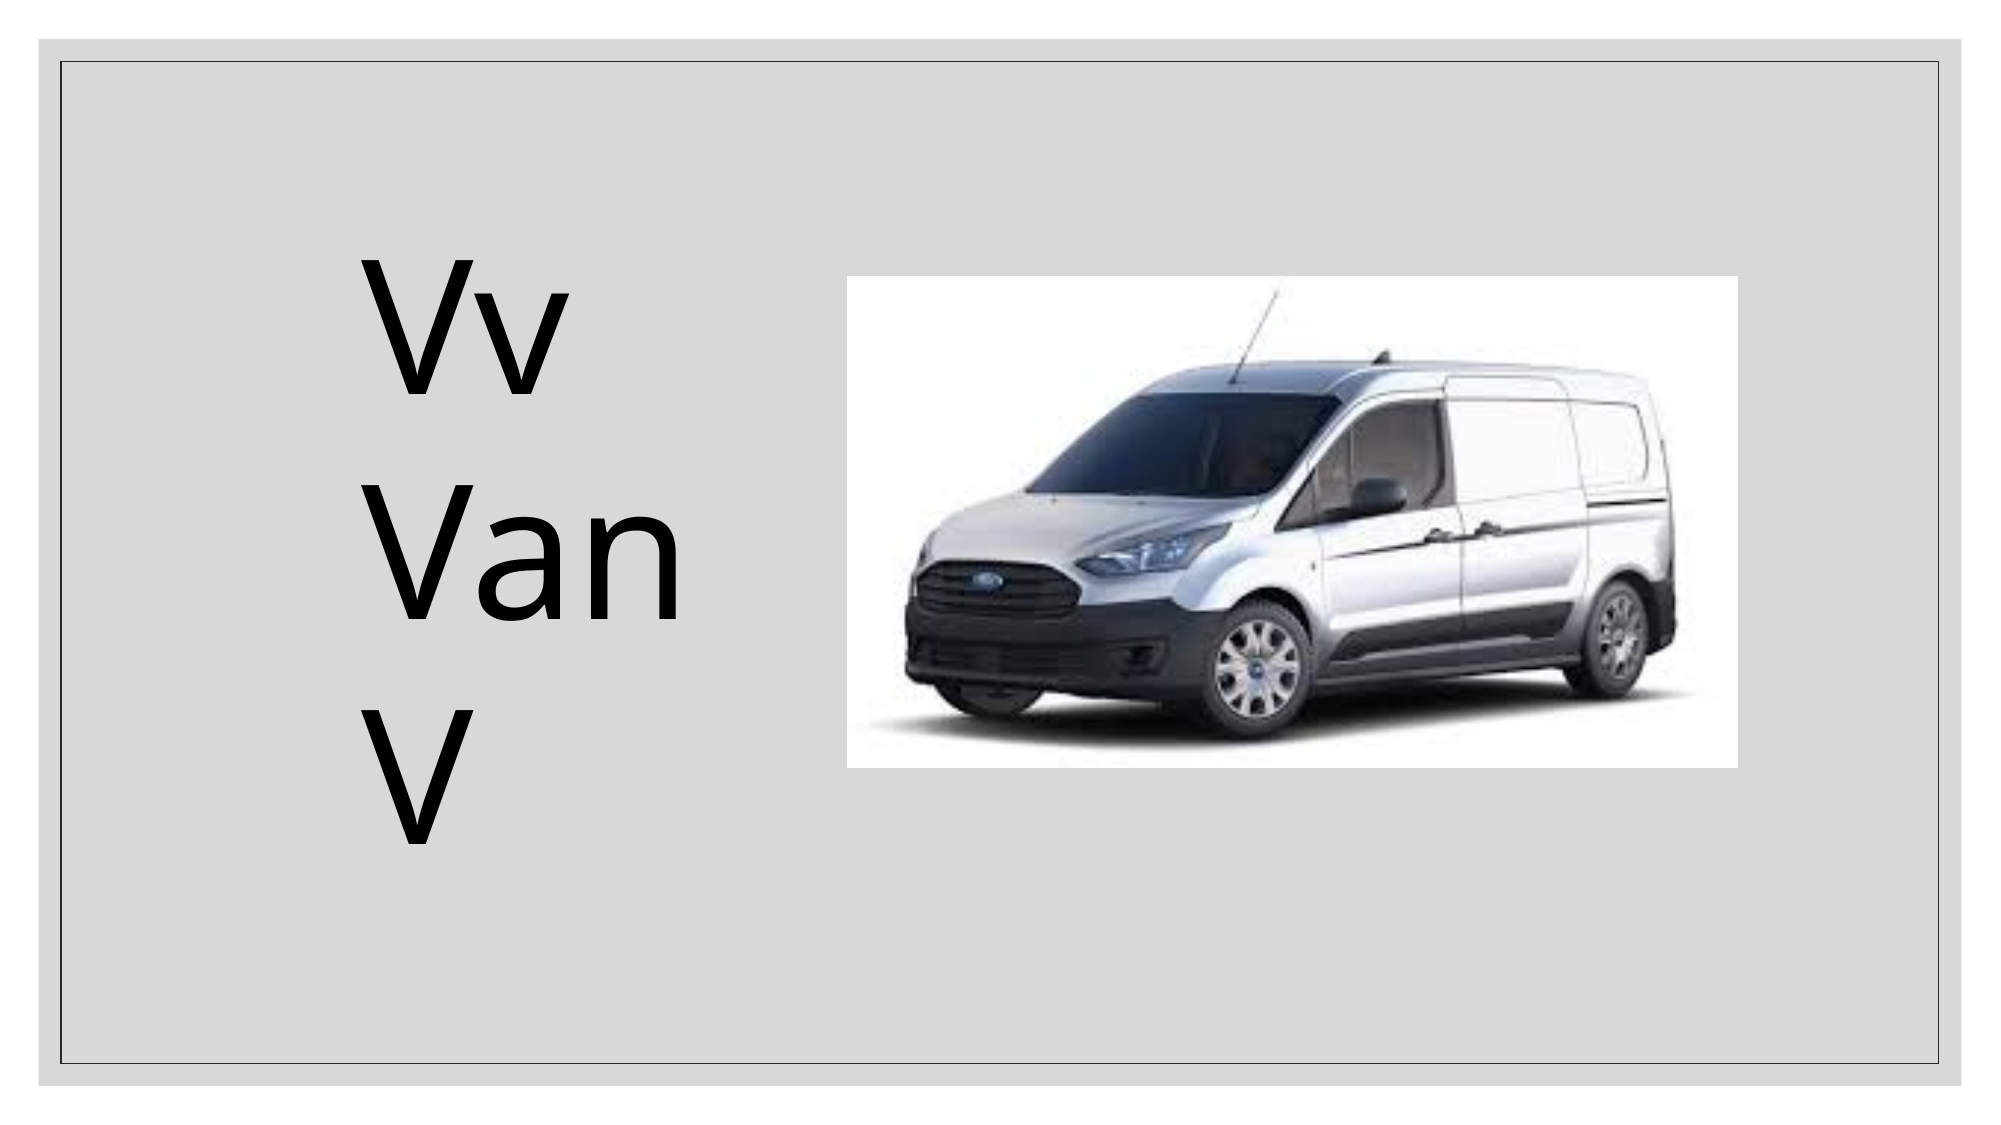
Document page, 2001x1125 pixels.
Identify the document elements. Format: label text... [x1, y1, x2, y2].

picture [847, 276, 1738, 768]
text_box Vv Van V [347, 199, 707, 890]
